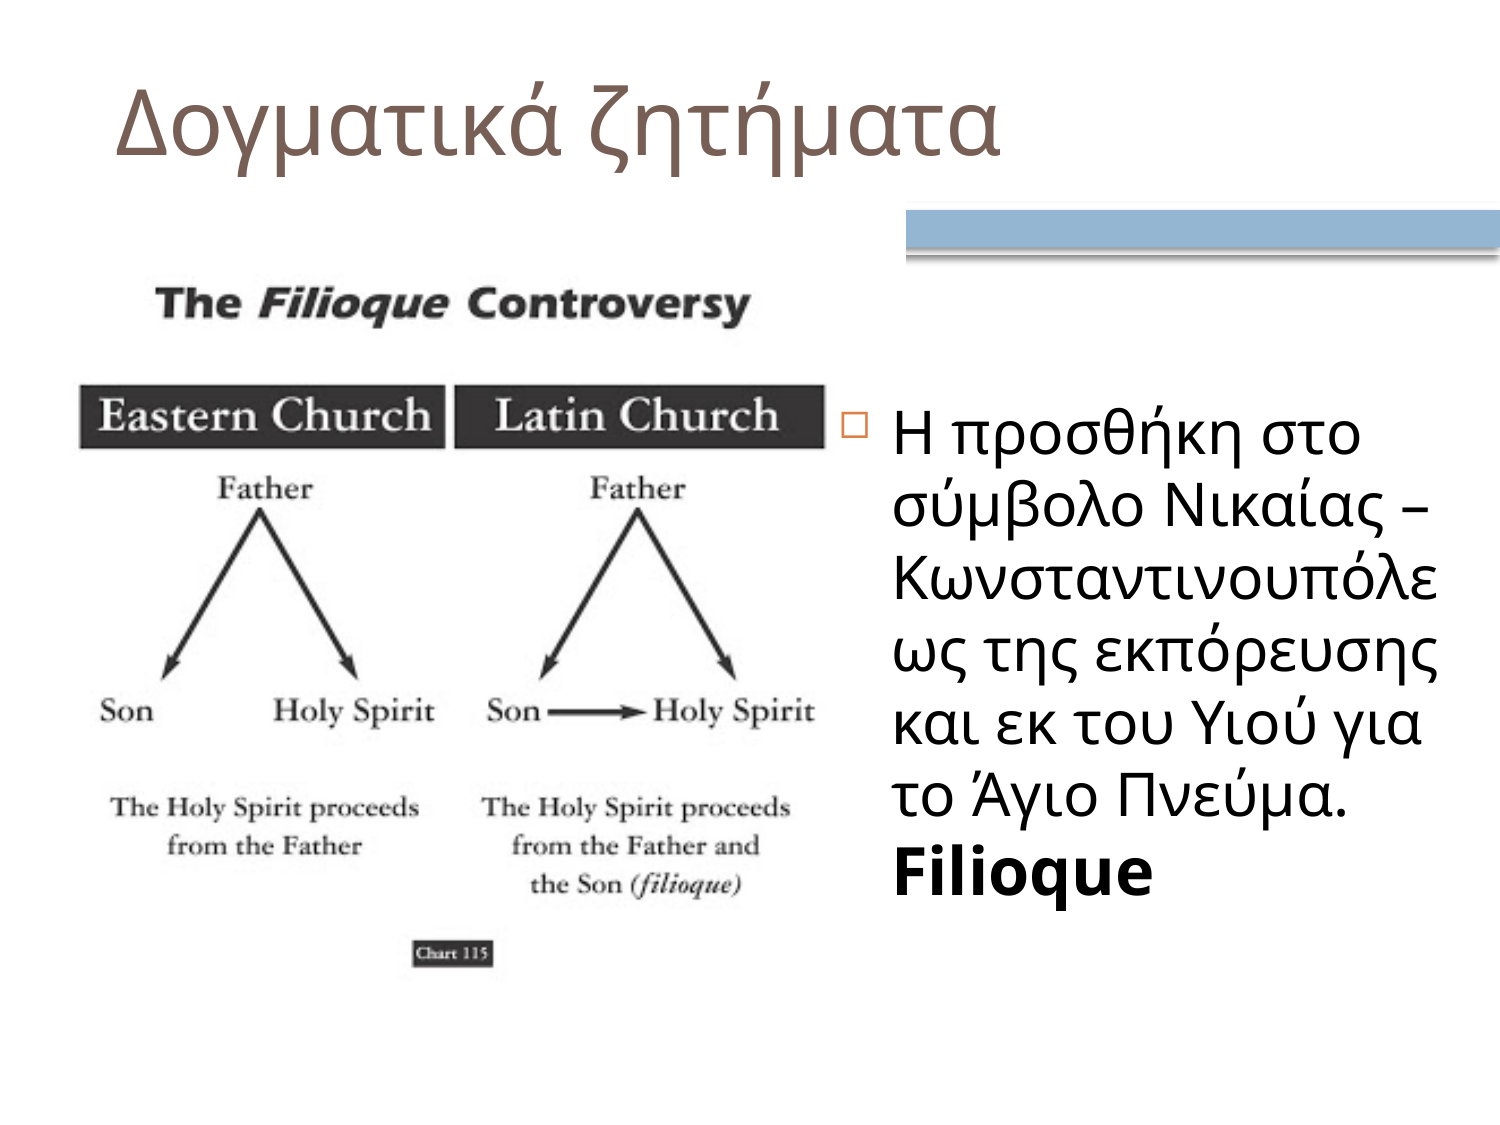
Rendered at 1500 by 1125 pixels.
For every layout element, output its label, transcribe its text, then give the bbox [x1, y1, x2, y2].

title Δογματικά ζητήματα [100, 37, 1438, 200]
picture [0, 184, 906, 1000]
list Η προσθήκη στο σύμβολο Νικαίας – Κωνσταντινουπόλεως της εκπόρευσης και εκ του Υιού για το Άγιο Πνεύμα. Filioque [823, 386, 1500, 1124]
